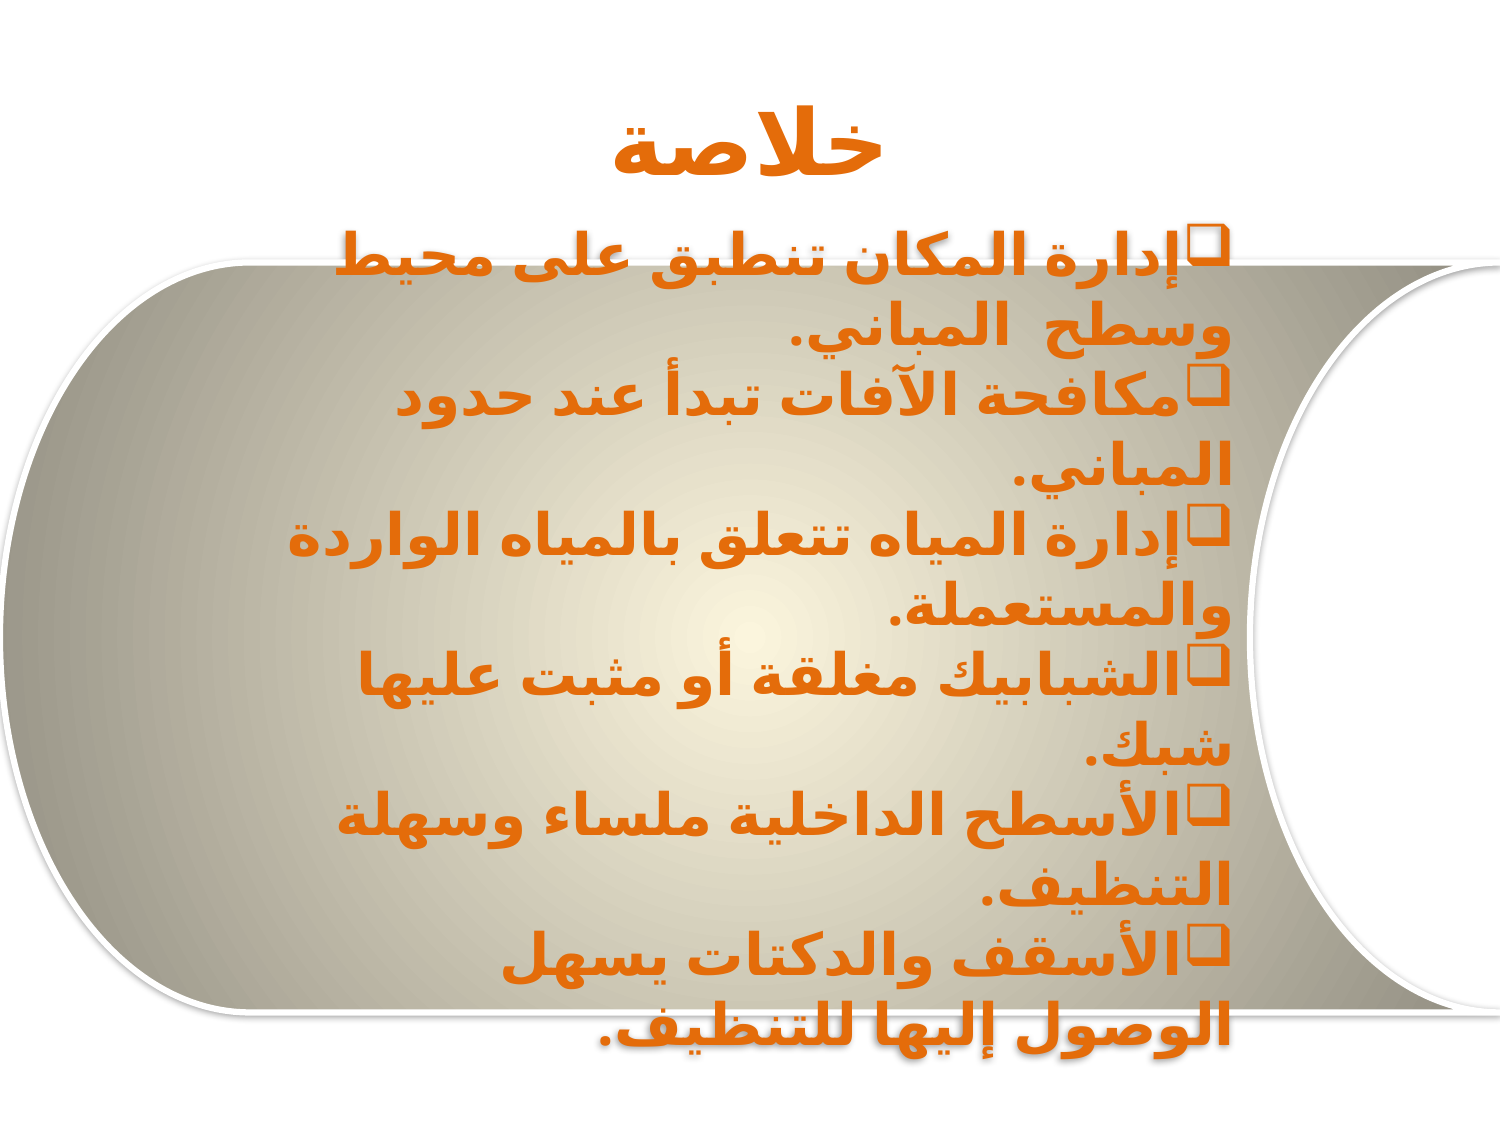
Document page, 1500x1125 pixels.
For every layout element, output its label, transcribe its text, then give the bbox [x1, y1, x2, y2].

text_box إدارة المكان تنطبق على محيط وسطح المباني. مكافحة الآفات تبدأ عند حدود المباني. إدارة المياه تتعلق بالمياه الواردة والمستعملة. الشبابيك مغلقة أو مثبت عليها شبك. الأسطح الداخلية ملساء وسهلة التنظيف. الأسقف والدكتات يسهل الوصول إليها للتنظيف. [0, 259, 1500, 1016]
title خلاصة [75, 45, 1425, 233]
